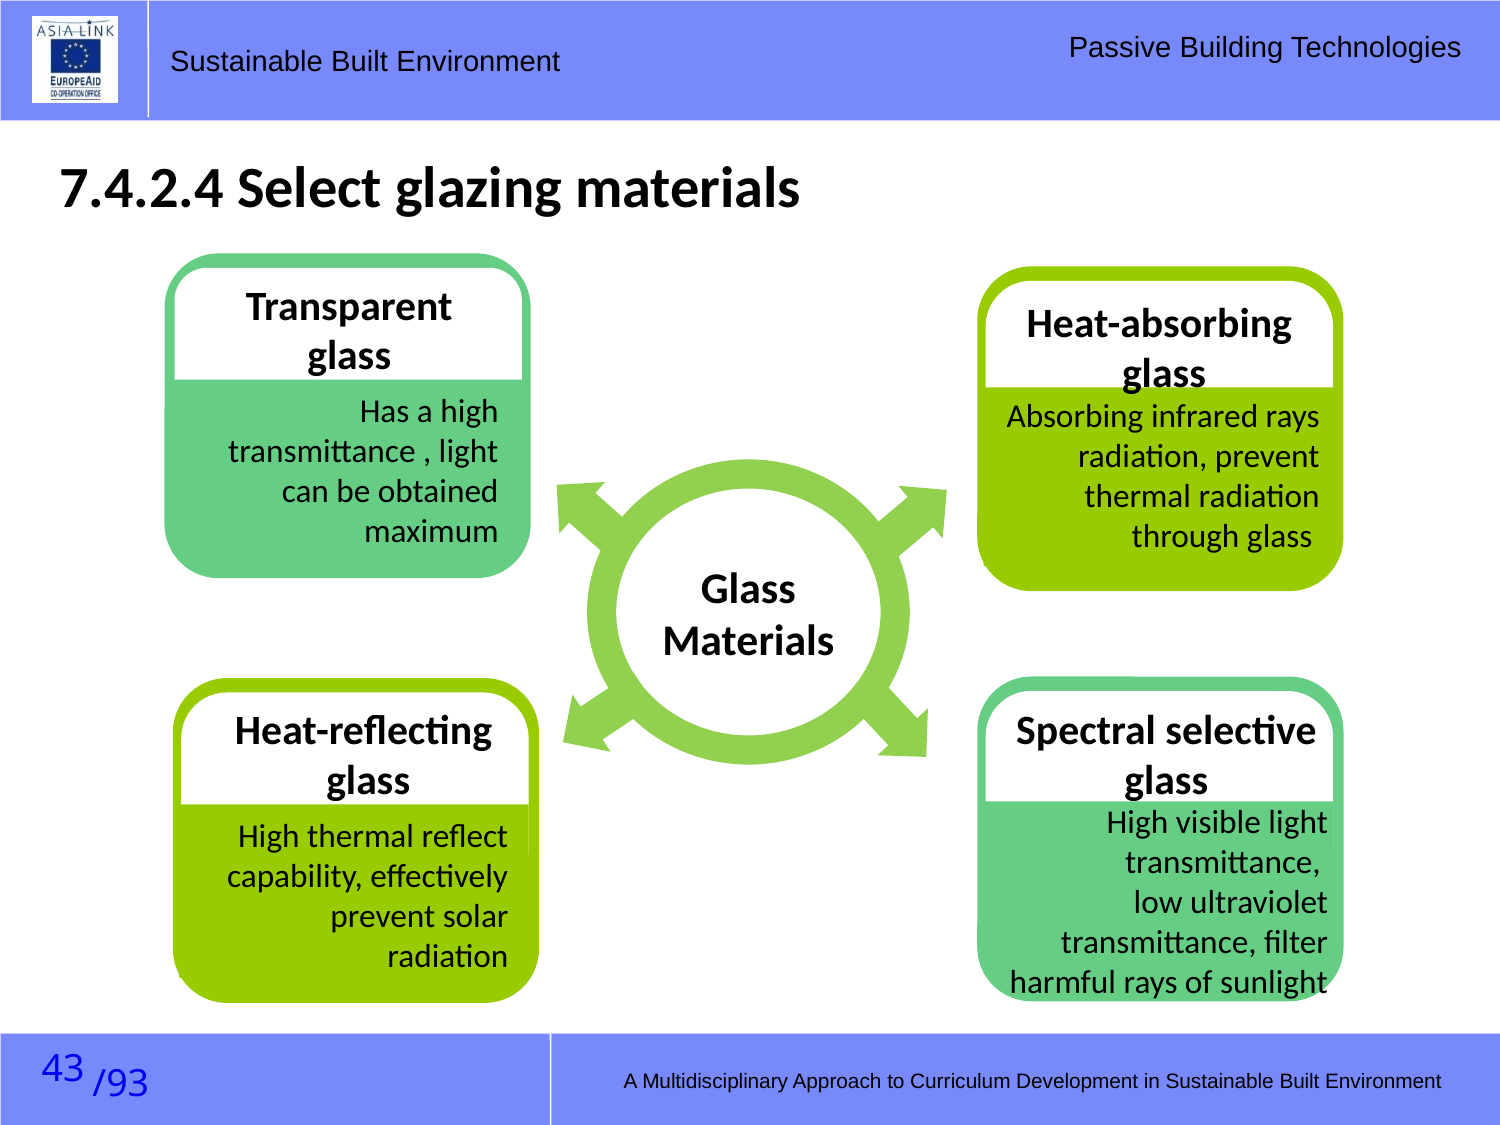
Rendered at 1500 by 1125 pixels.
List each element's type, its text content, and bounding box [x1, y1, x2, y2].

picture [32, 16, 118, 103]
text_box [172, 677, 540, 1004]
text_box A Multidisciplinary Approach to Curriculum Development in Sustainable Built Environment [587, 1060, 1457, 1100]
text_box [164, 253, 531, 579]
text_box 7.4.2.4 Select glazing materials [44, 141, 896, 227]
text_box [943, 676, 1344, 1010]
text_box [977, 266, 1344, 592]
slide_number 42 [26, 1039, 377, 1100]
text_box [543, 473, 959, 771]
